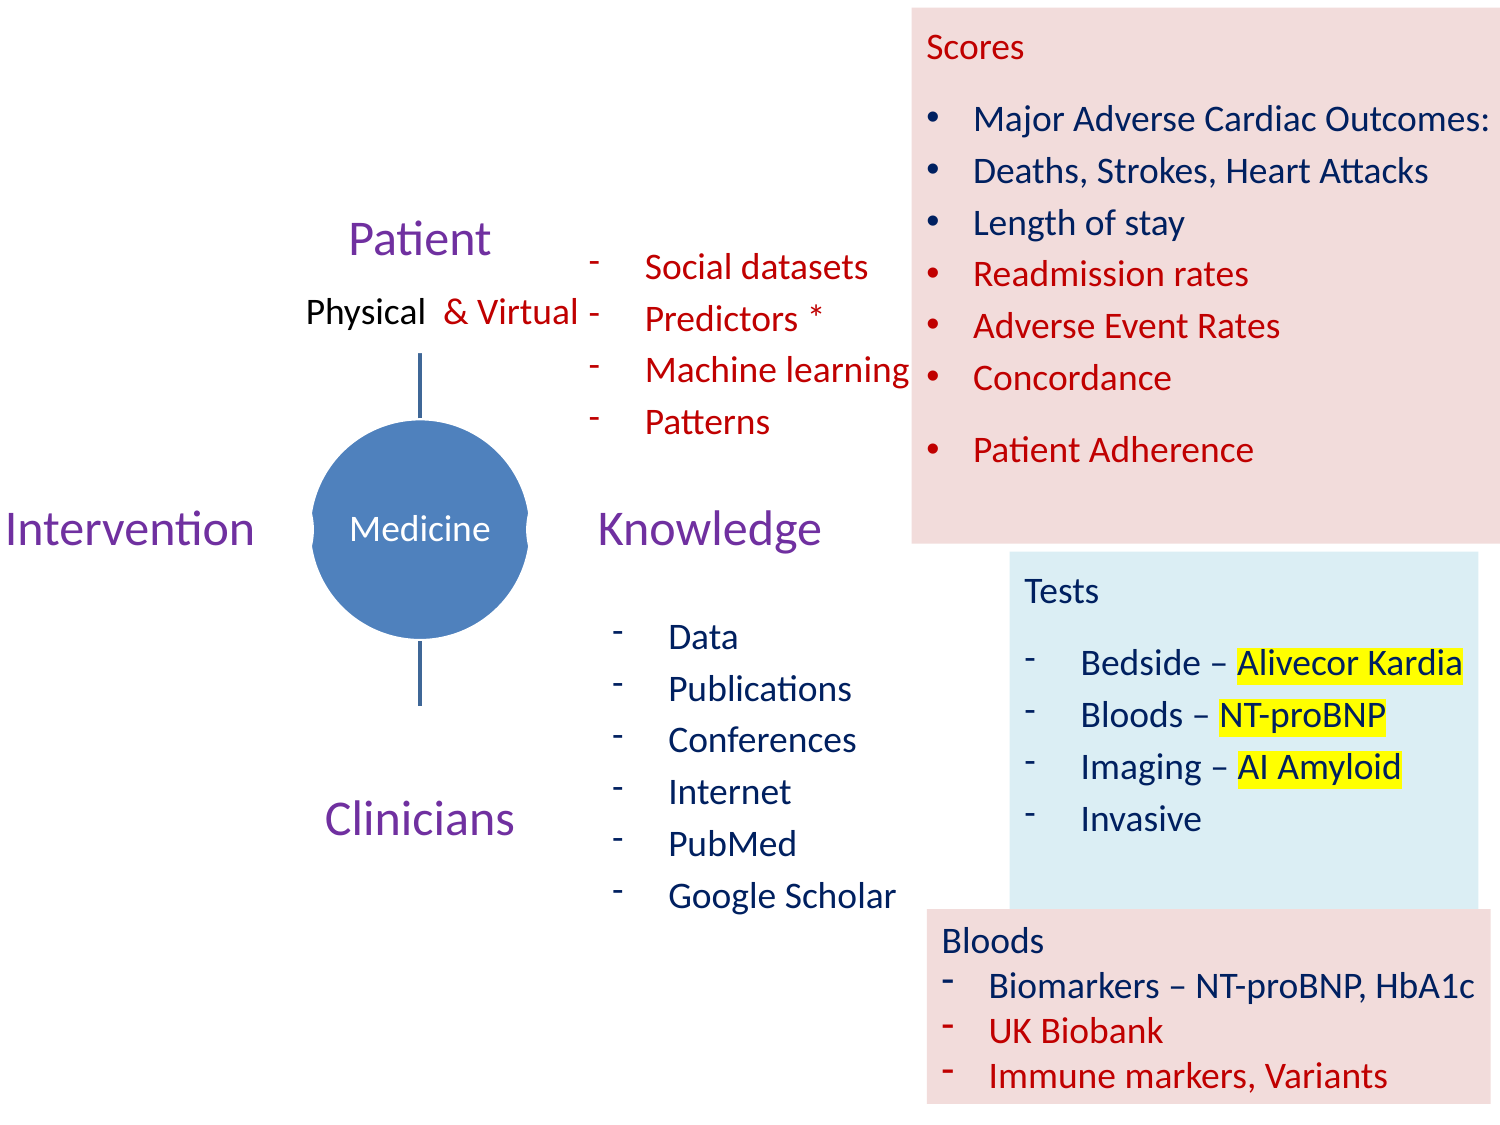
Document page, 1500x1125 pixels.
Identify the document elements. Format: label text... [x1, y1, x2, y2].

text_box Scores Major Adverse Cardiac Outcomes: Deaths, Strokes, Heart Attacks Length of stay Readmission rates Adverse Event Rates Concordance Patient Adherence [911, 7, 1500, 544]
text_box Bloods Biomarkers – NT-proBNP, HbA1c UK Biobank Immune markers, Variants [926, 909, 1491, 1104]
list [0, 125, 1119, 935]
text_box Tests Bedside – Alivecor Kardia Bloods – NT-proBNP Imaging – AI Amyloid Invasive [1124, 551, 1479, 909]
